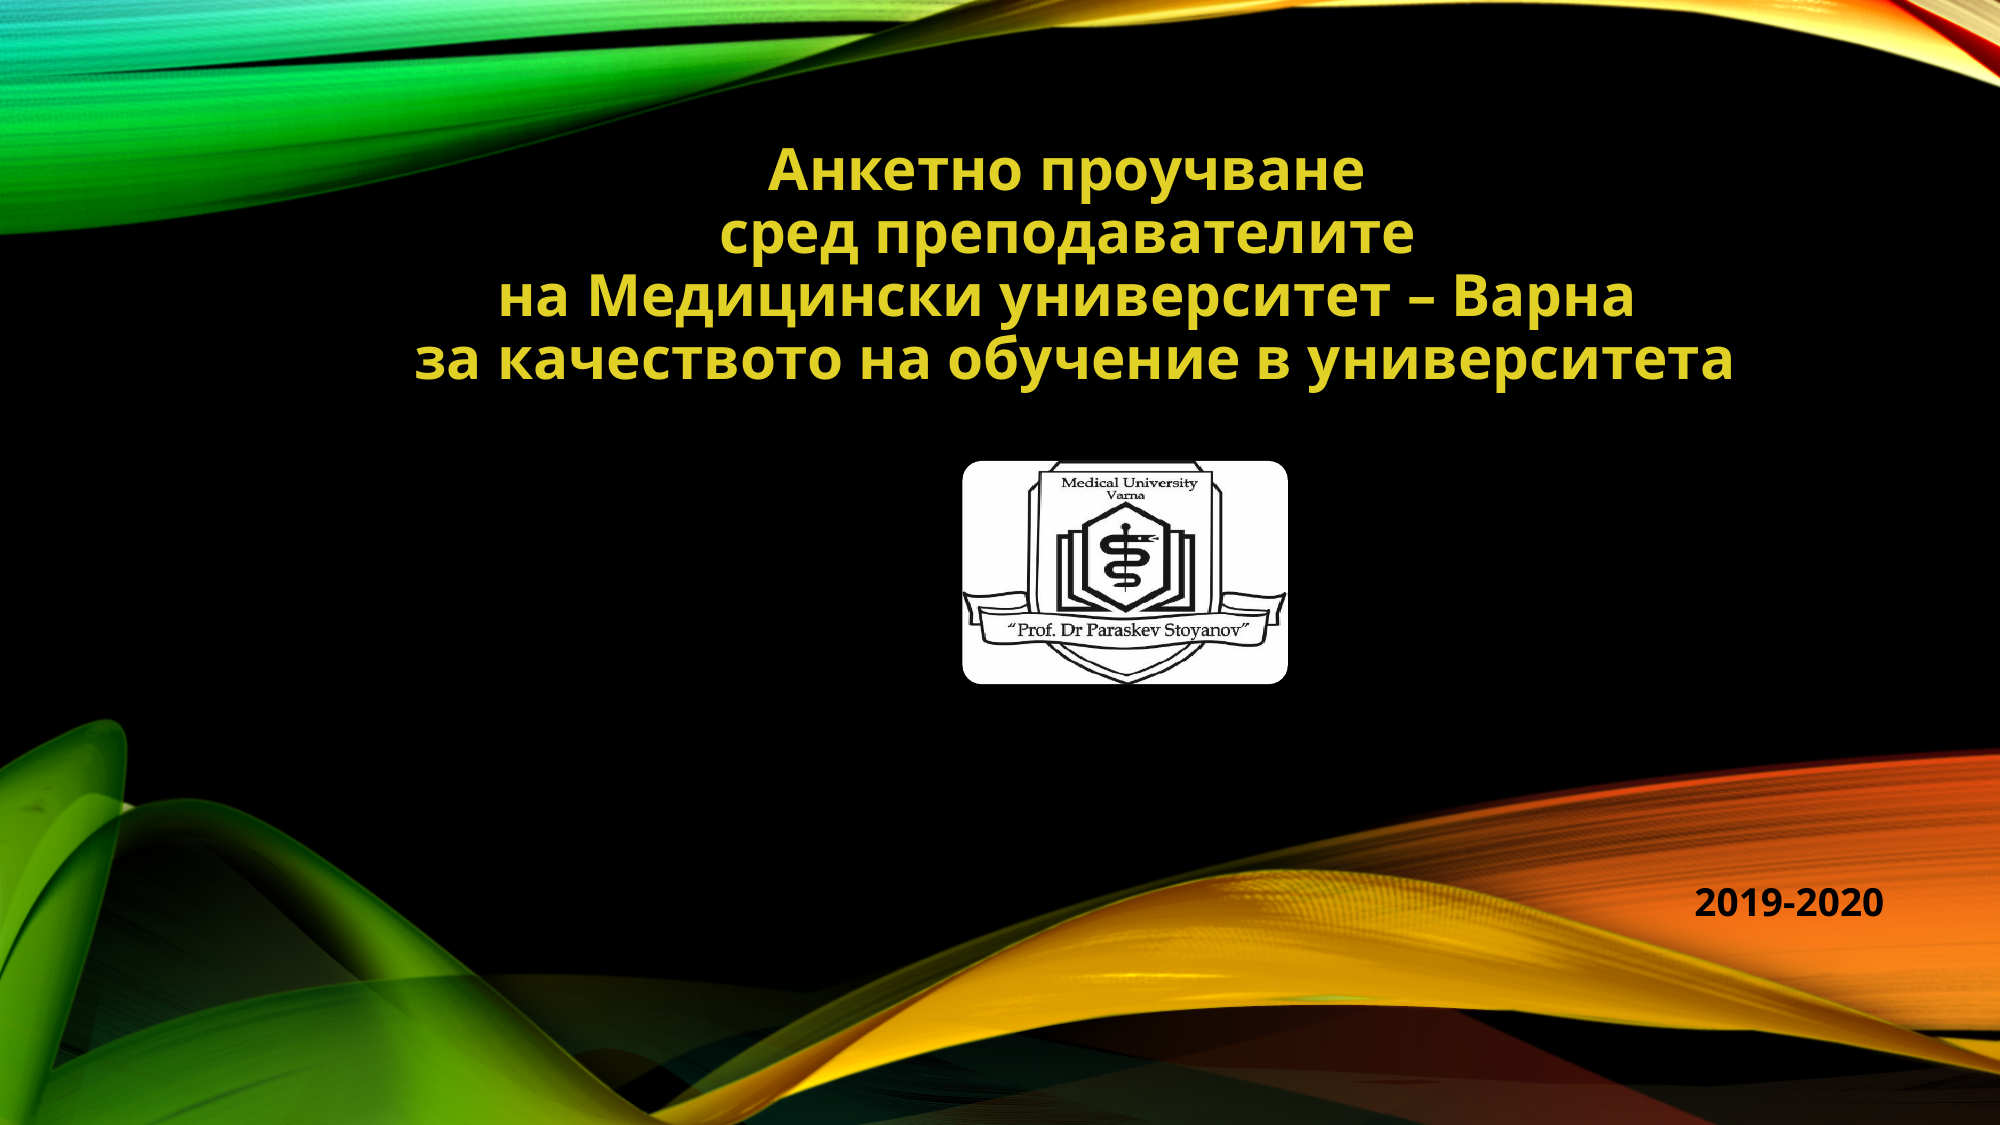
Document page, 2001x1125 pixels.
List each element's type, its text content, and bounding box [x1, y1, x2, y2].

picture [0, 717, 2000, 1125]
subtitle 2019-2020 [1679, 875, 1940, 933]
picture [0, 0, 2000, 237]
picture [962, 460, 1289, 685]
title Анкетно проучване сред преподавателите на Медицински университет – Варна за качеството на обучение в университета [300, 133, 1850, 433]
